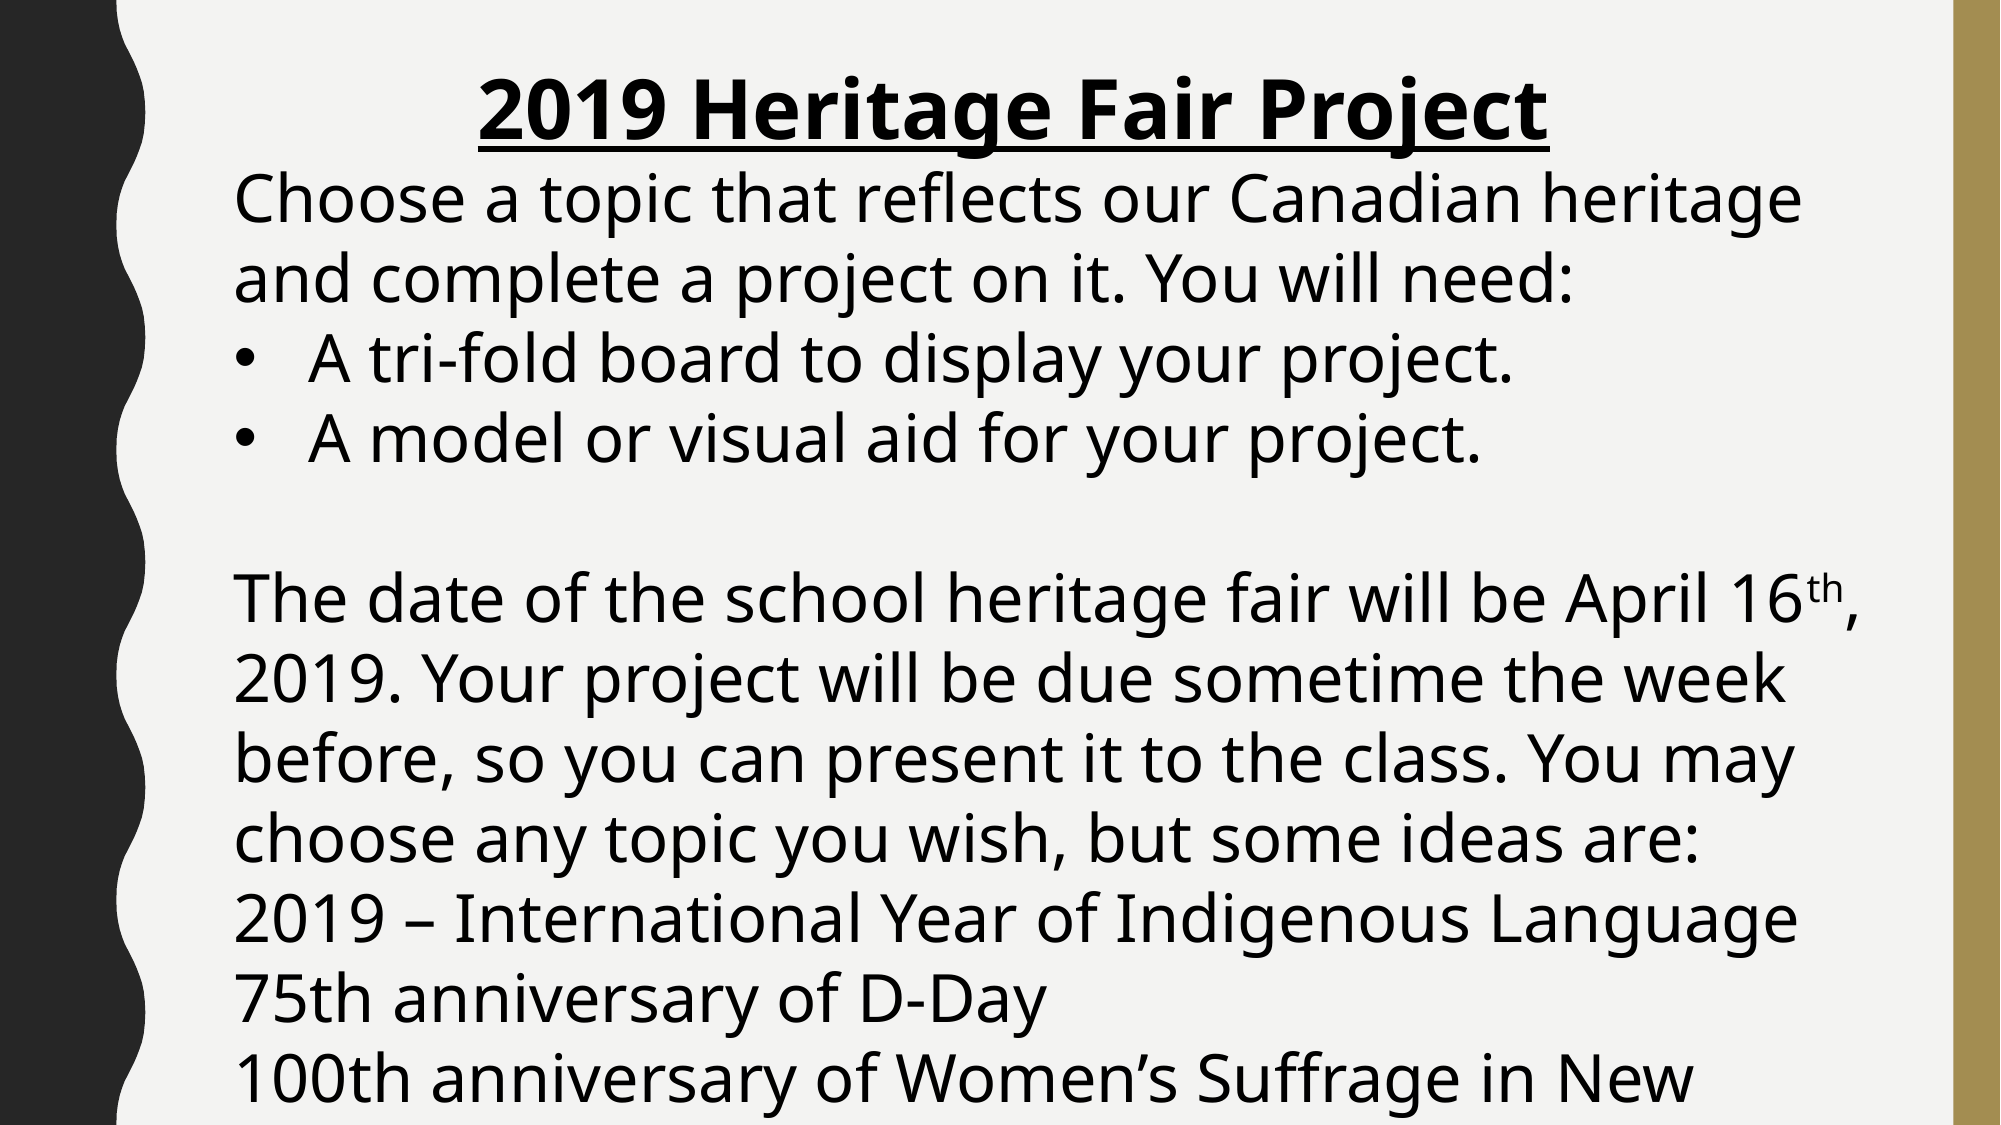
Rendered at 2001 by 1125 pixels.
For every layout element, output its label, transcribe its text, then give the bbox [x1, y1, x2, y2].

text_box Choose a topic that reflects our Canadian heritage and complete a project on it. You will need: A tri-fold board to display your project. A model or visual aid for your project. The date of the school heritage fair will be April 16th, 2019. Your project will be due sometime the week before, so you can present it to the class. You may choose any topic you wish, but some ideas are: 2019 – International Year of Indigenous Language 75th anniversary of D-Day 100th anniversary of Women’s Suffrage in New Brunswick [218, 148, 1907, 1125]
text_box 2019 Heritage Fair Project [218, 48, 1810, 148]
